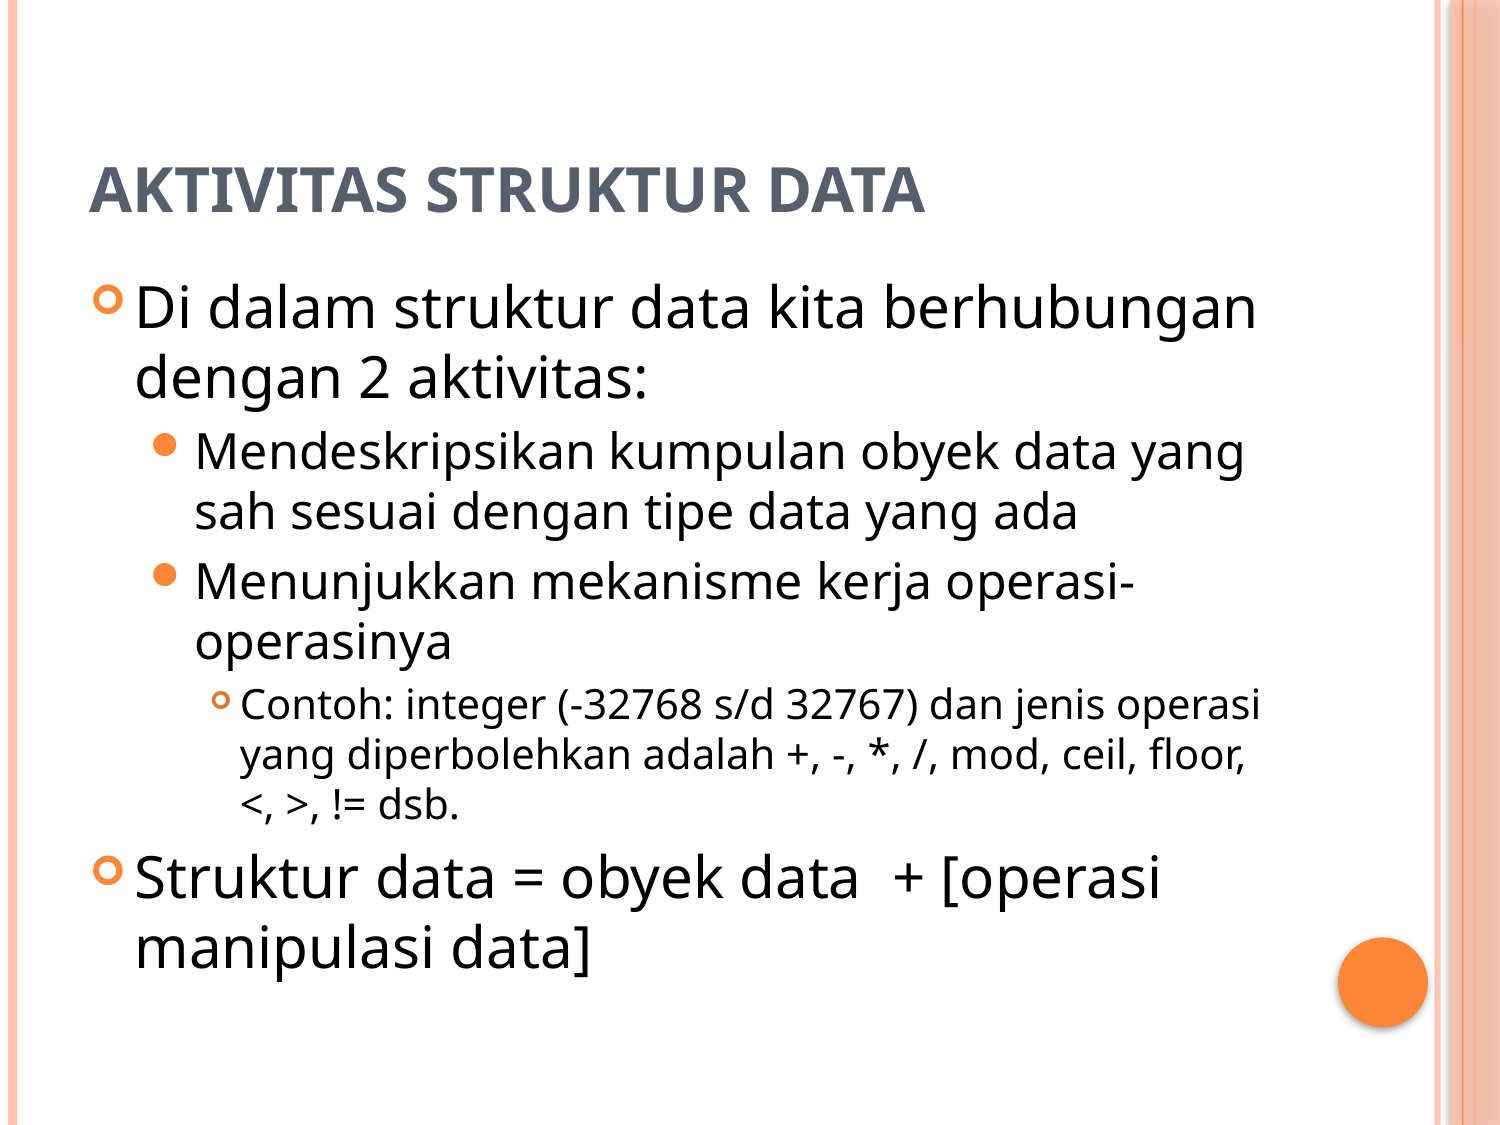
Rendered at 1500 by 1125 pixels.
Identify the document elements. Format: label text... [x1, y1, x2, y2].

list Di dalam struktur data kita berhubungan dengan 2 aktivitas: Mendeskripsikan kumpulan obyek data yang sah sesuai dengan tipe data yang ada Menunjukkan mekanisme kerja operasi-operasinya Contoh: integer (-32768 s/d 32767) dan jenis operasi yang diperbolehkan adalah +, -, *, /, mod, ceil, floor, <, >, != dsb. Struktur data = obyek data + [operasi manipulasi data] [75, 262, 1300, 1062]
title Aktivitas Struktur Data [75, 45, 1300, 233]
